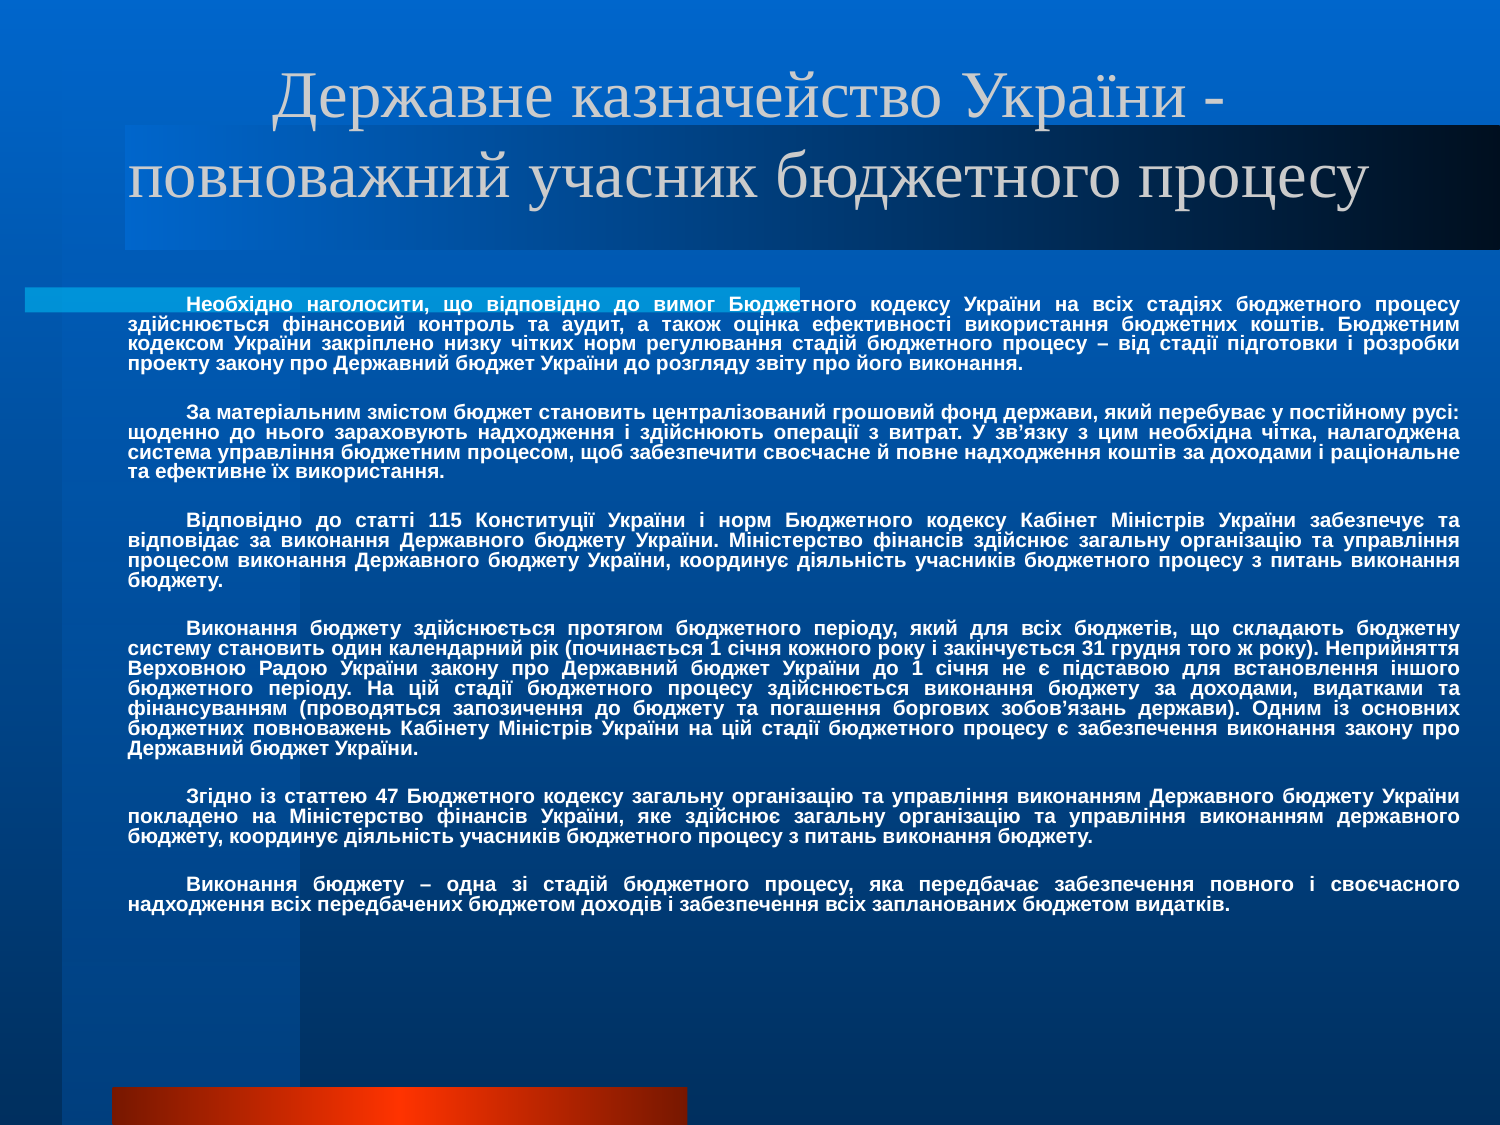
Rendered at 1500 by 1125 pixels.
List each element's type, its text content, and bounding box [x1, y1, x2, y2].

list Необхідно наголосити, що відповідно до вимог Бюджетного кодексу України на всіх стадіях бюджетного процесу здійснюється фінансовий контроль та аудит, а також оцінка ефективності використання бюджетних коштів. Бюджетним кодексом України закріплено низку чітких норм регулювання стадій бюджетного процесу – від стадії підготовки і розробки проекту закону про Державний бюджет України до розгляду звіту про його виконання. За матеріальним змістом бюджет становить централізований грошовий фонд держави, який перебуває у постійному русі: щоденно до нього зараховують надходження і здійснюють операції з витрат. У зв’язку з цим необхідна чітка, налагоджена система управління бюджетним процесом, щоб забезпечити своєчасне й повне надходження коштів за доходами і раціональне та ефективне їх використання. Відповідно до статті 115 Конституції України і норм Бюджетного кодексу Кабінет Міністрів України забезпечує та відповідає за виконання Державного бюджету України. Міністерство фінансів здійснює загальну організацію та управління процесом виконання Державного бюджету України, координує діяльність учасників бюджетного процесу з питань виконання бюджету. Виконання бюджету здійснюється протягом бюджетного періоду, який для всіх бюджетів, що складають бюджетну систему становить один календарний рік (починається 1 січня кожного року і закінчується 31 грудня того ж року). Неприйняття Верховною Радою України закону про Державний бюджет України до 1 січня не є підставою для встановлення іншого бюджетного періоду. На цій стадії бюджетного процесу здійснюється виконання бюджету за доходами, видатками та фінансуванням (проводяться запозичення до бюджету та погашення боргових зобов’язань держави). Одним із основних бюджетних повноважень Кабінету Міністрів України на цій стадії бюджетного процесу є забезпечення виконання закону про Державний бюджет України. Згідно із статтею 47 Бюджетного кодексу загальну організацію та управління виконанням Державного бюджету України покладено на Міністерство фінансів України, яке здійснює загальну організацію та управління виконанням державного бюджету, координує діяльність учасників бюджетного процесу з питань виконання бюджету. Виконання бюджету – одна зі стадій бюджетного процесу, яка передбачає забезпечення повного і своєчасного надходження всіх передбачених бюджетом доходів і забезпечення всіх запланованих бюджетом видатків. [112, 287, 1475, 1100]
title Державне казначейство України - повноважний учасник бюджетного процесу [112, 37, 1388, 226]
